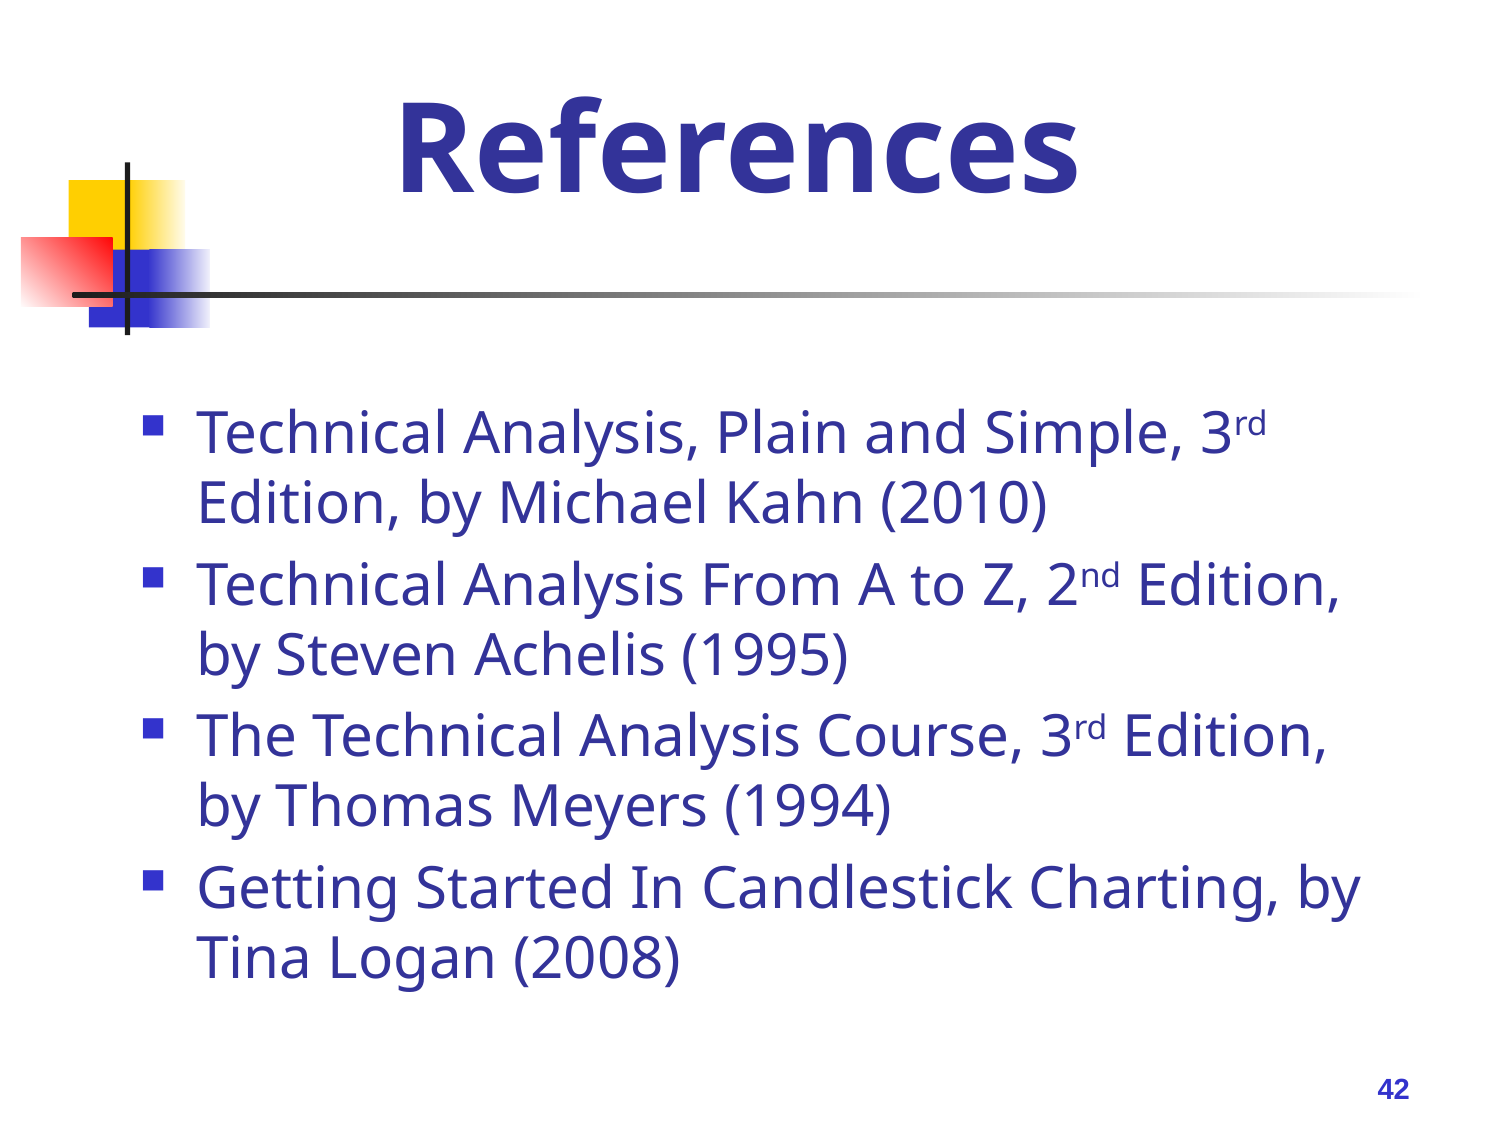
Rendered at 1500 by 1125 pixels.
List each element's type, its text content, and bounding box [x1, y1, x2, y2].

list Technical Analysis, Plain and Simple, 3rd Edition, by Michael Kahn (2010) Technical Analysis From A to Z, 2nd Edition, by Steven Achelis (1995) The Technical Analysis Course, 3rd Edition, by Thomas Meyers (1994) Getting Started In Candlestick Charting, by Tina Logan (2008) [125, 387, 1400, 1063]
title References [324, 50, 1150, 225]
slide_number 42 [1112, 1037, 1425, 1113]
